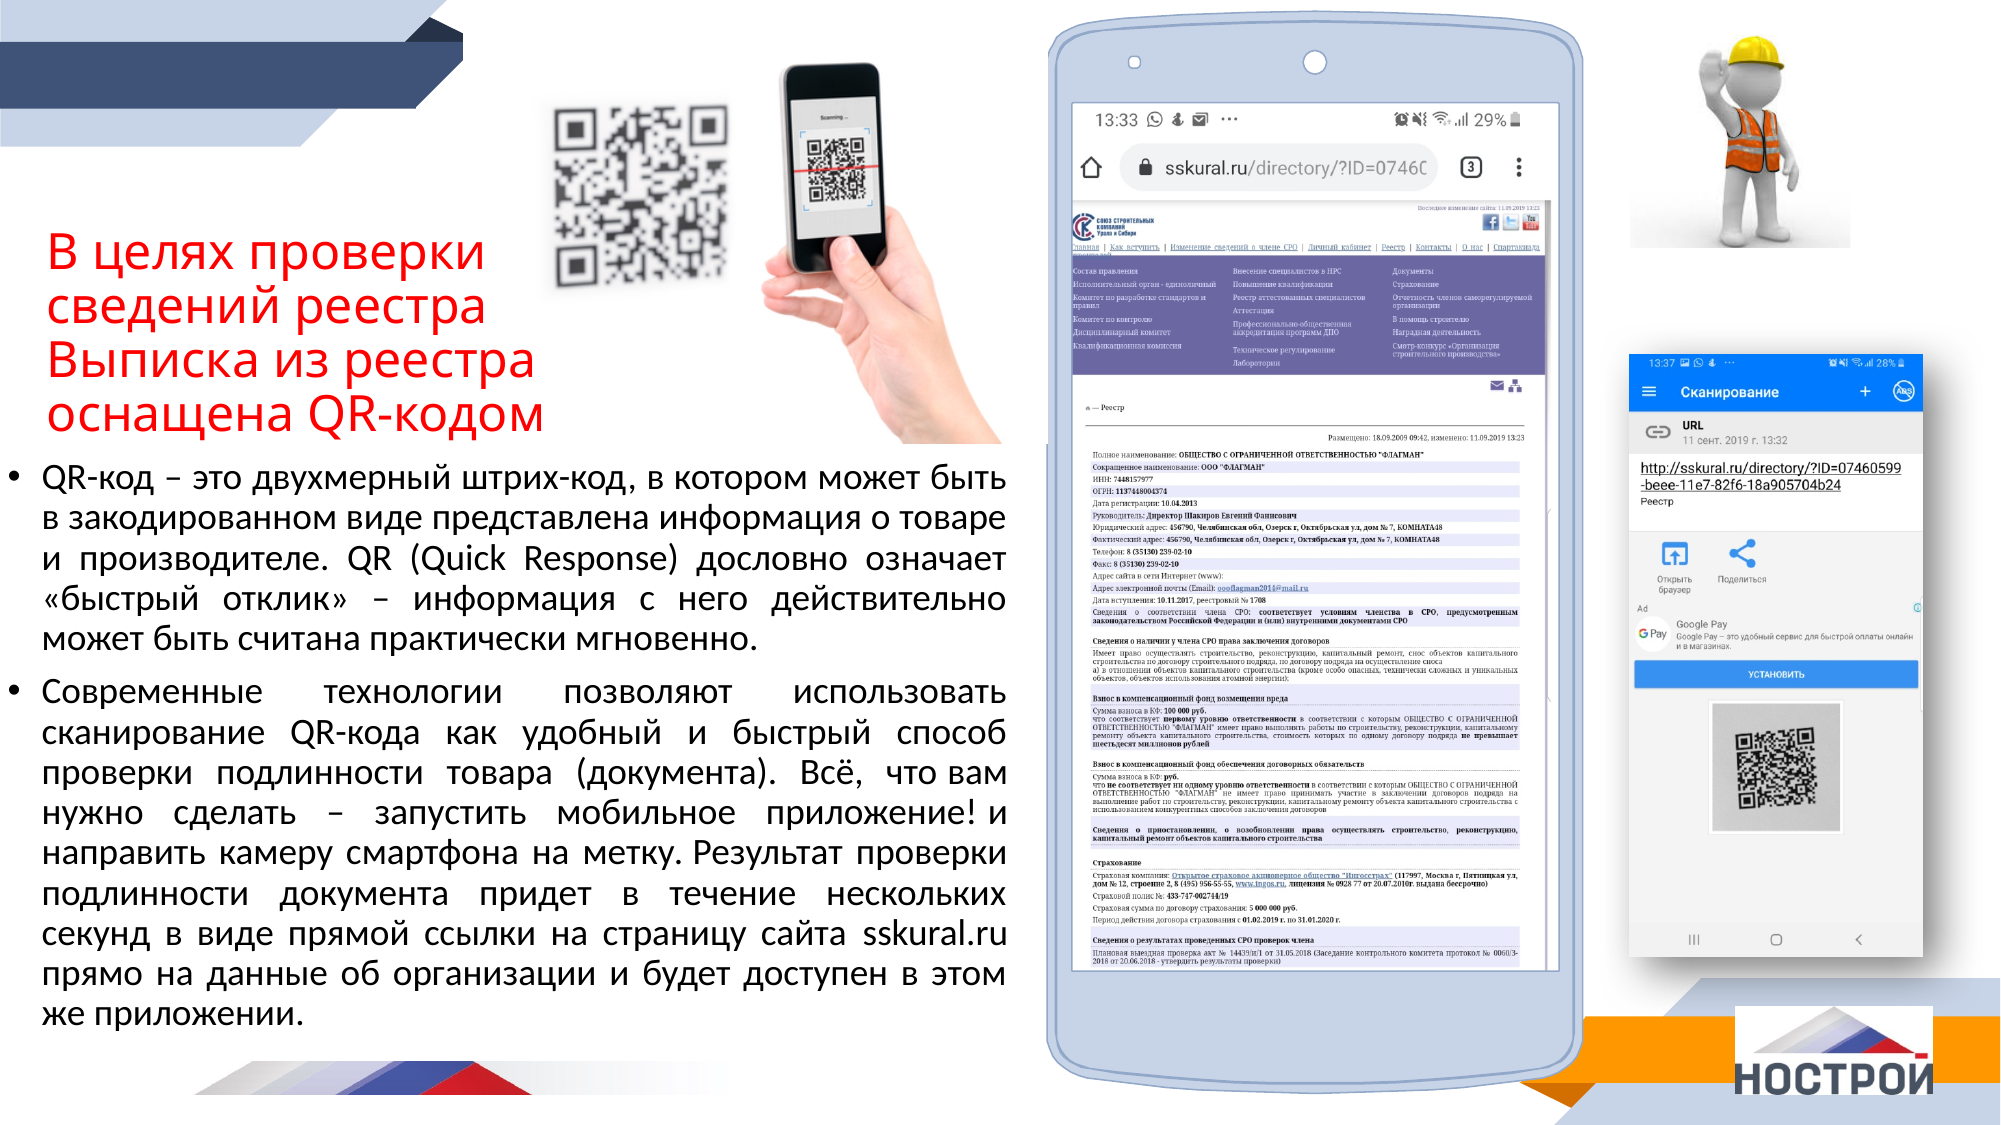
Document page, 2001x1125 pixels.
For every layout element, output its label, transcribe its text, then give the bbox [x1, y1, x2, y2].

picture [1629, 26, 1851, 248]
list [1062, 105, 1552, 1006]
picture [1629, 353, 1924, 957]
picture [463, 26, 1048, 444]
title В целях проверки сведений реестра Выписка из реестра оснащена QR-кодом [38, 183, 607, 485]
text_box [192, 1006, 1933, 1096]
text_box [1047, 11, 1583, 1006]
list QR-код – это двухмерный штрих-код, в котором может быть в закодированном виде представлена информация о товаре и производителе. QR (Quick Response) дословно означает «быстрый отклик» – информация с него действительно может быть считана практически мгновенно. Современные технологии позволяют использовать сканирование QR-кода как удобный и быстрый способ проверки подлинности товара (документа). Всё, что вам нужно сделать – запустить мобильное приложение! и направить камеру смартфона на метку. Результат проверки подлинности документа придет в течение нескольких секунд в виде прямой ссылки на страницу сайта sskural.ru прямо на данные об организации и будет доступен в этом же приложении. [0, 446, 1017, 1063]
